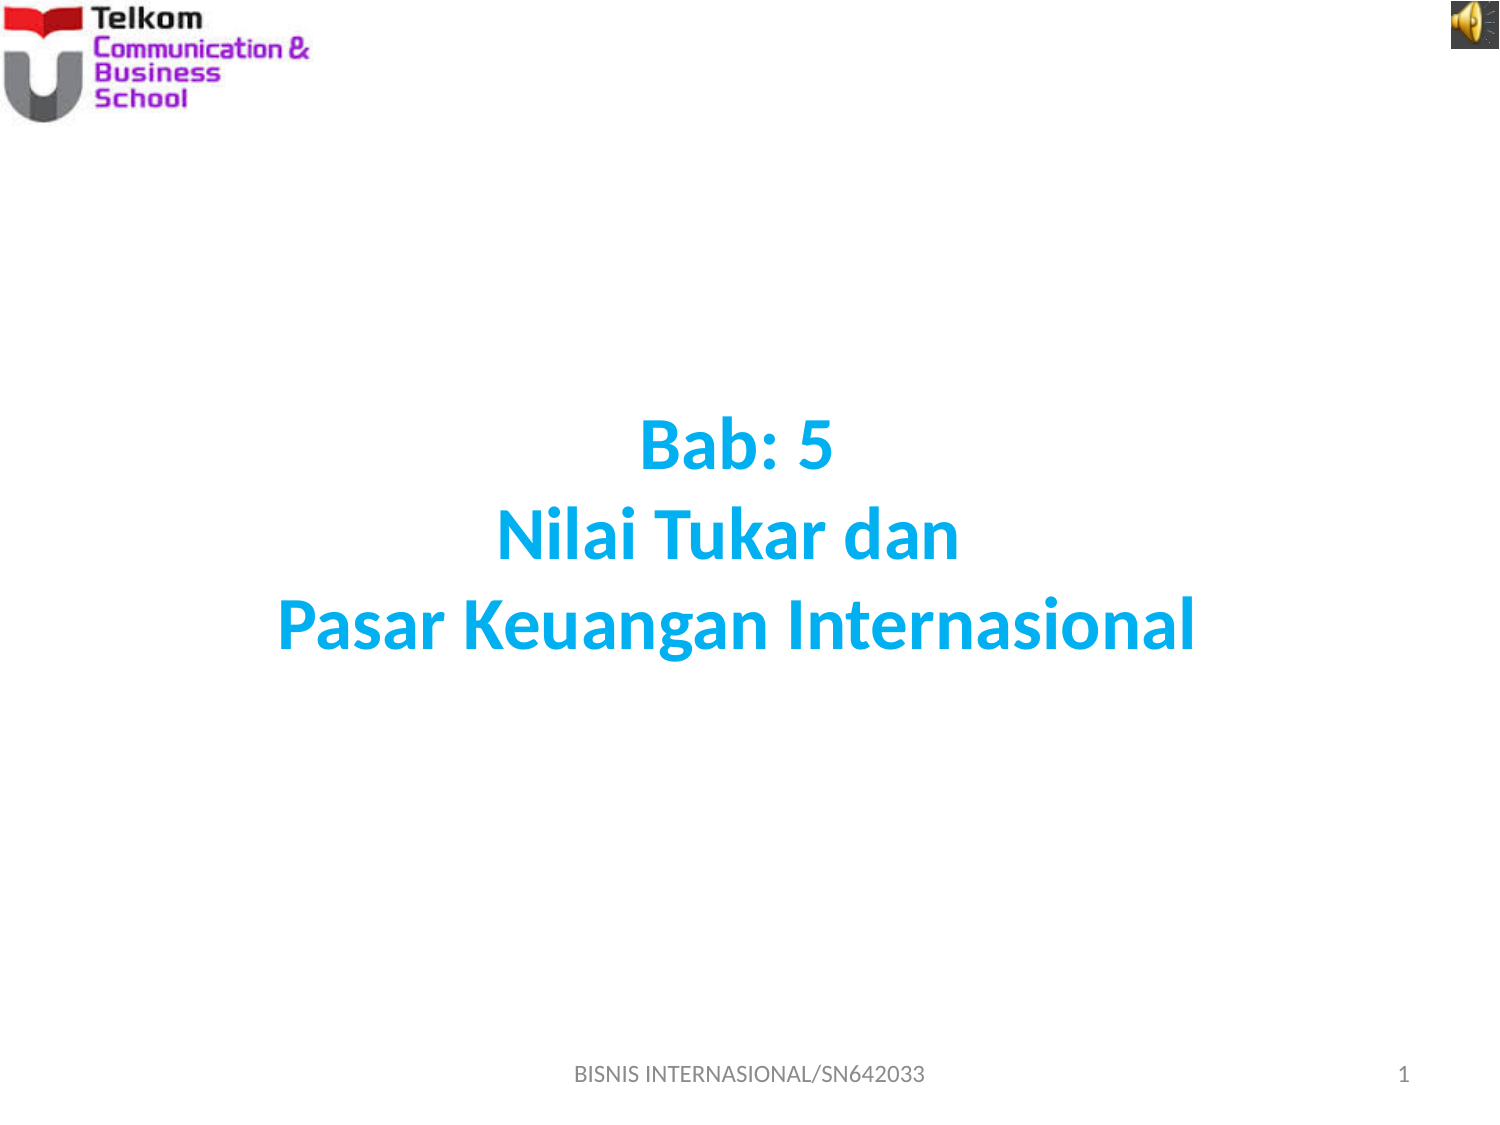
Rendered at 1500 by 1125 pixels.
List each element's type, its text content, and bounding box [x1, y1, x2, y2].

footer BISNIS INTERNASIONAL/SN642033 [512, 1042, 988, 1103]
title Bab: 5 Nilai Tukar dan Pasar Keuangan Internasional [137, 386, 1338, 750]
picture [0, 0, 313, 129]
slide_number 1 [1074, 1042, 1425, 1103]
picture [1449, 0, 1500, 51]
